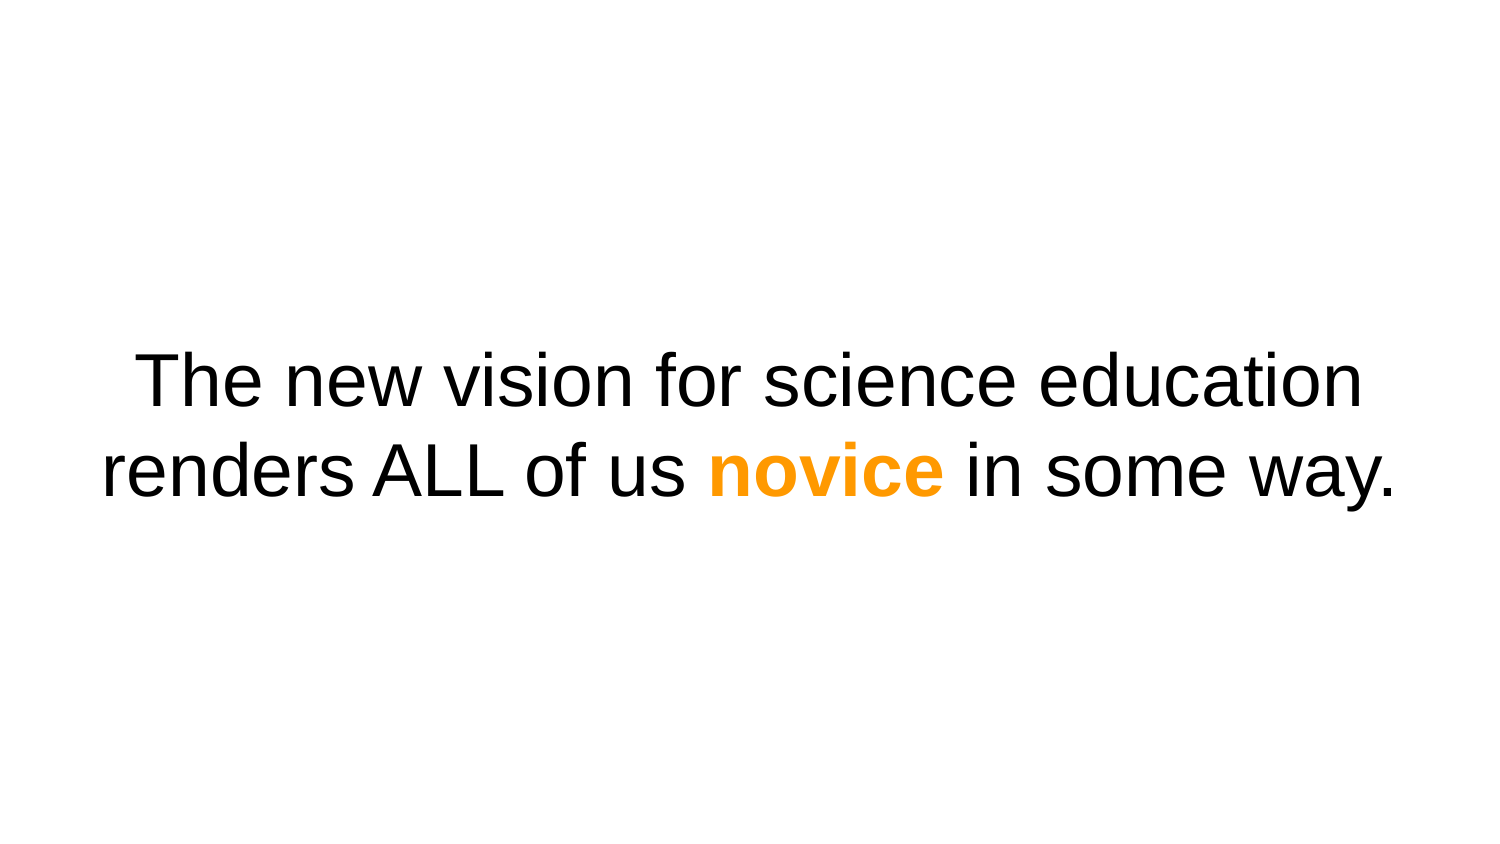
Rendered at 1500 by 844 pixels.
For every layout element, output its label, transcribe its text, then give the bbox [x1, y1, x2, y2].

title The new vision for science education renders ALL of us novice in some way. [51, 352, 1449, 491]
